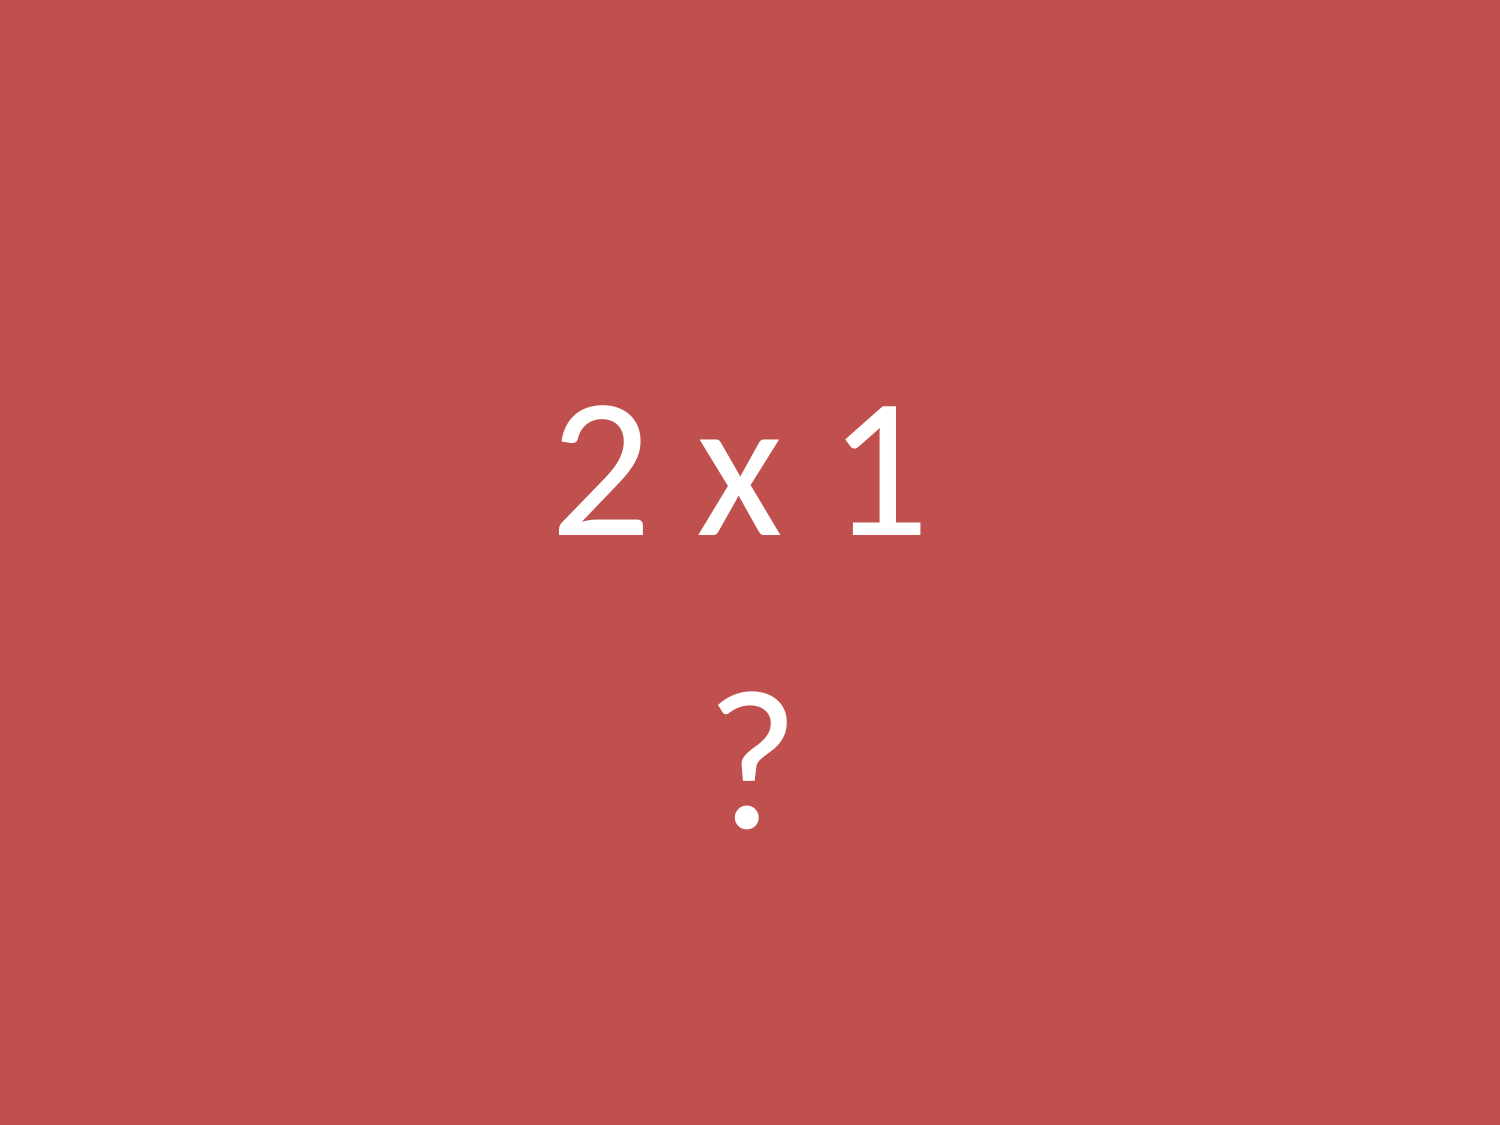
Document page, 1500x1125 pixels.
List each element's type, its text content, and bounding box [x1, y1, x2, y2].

text_box ? [691, 621, 815, 877]
title 2 x 1 [64, 361, 1415, 550]
